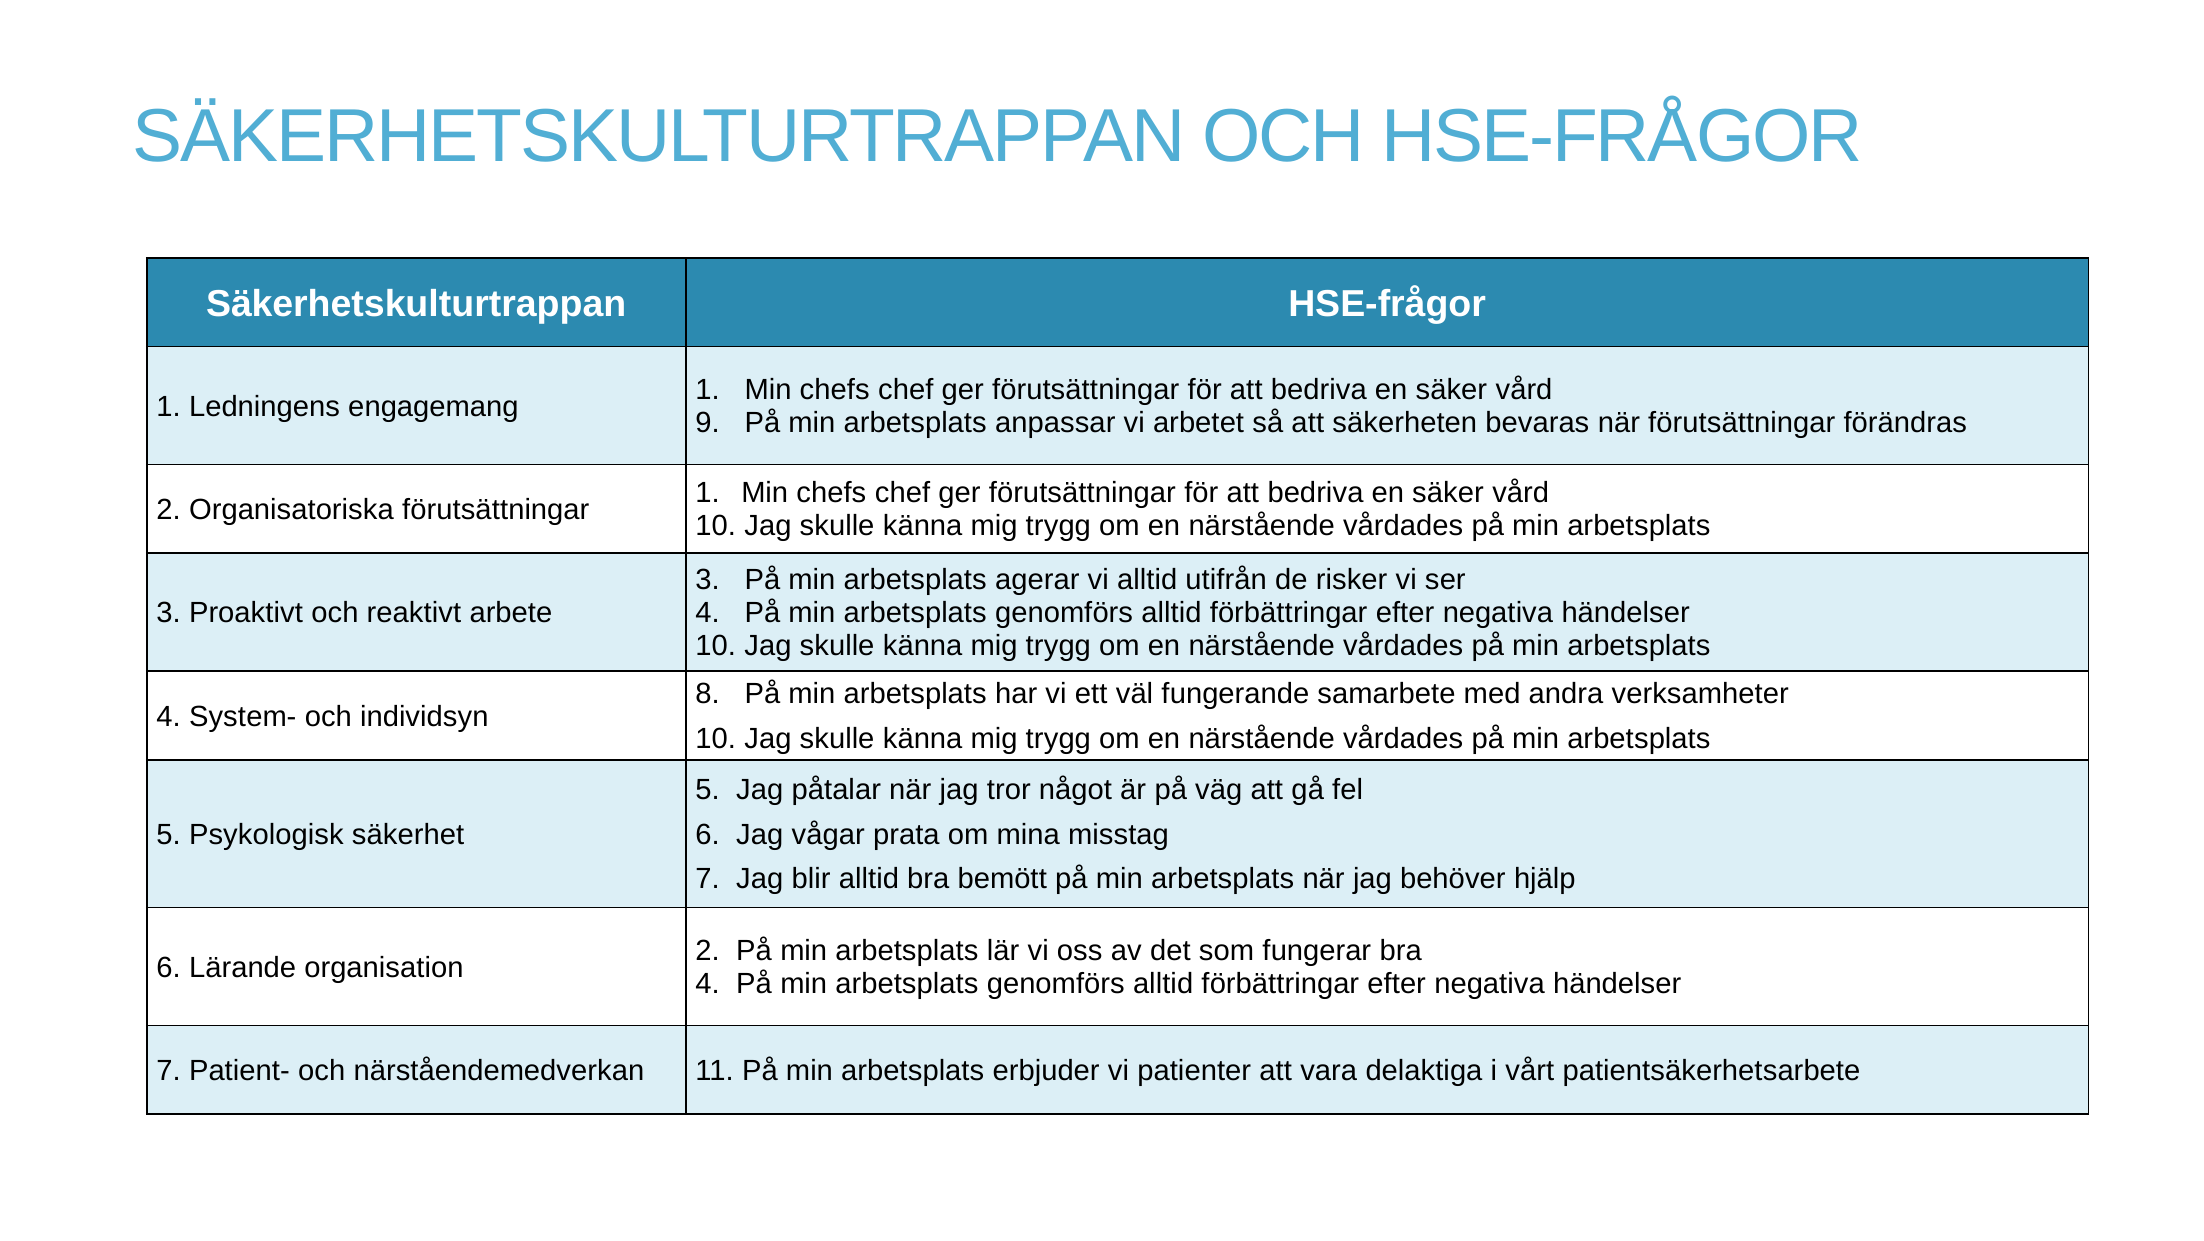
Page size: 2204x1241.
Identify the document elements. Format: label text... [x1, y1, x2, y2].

table_cell 1. Ledningens engagemang [148, 347, 685, 464]
table_cell 6. Lärande organisation [148, 908, 685, 1025]
table_cell 5. Jag påtalar när jag tror något är på väg att gå fel 6. Jag vågar prata om mina misstag 7. Jag blir alltid bra bemött på min arbetsplats när jag behöver hjälp [687, 761, 2088, 907]
table_cell 7. Patient- och närståendemedverkan [148, 1026, 685, 1113]
table_cell 4. System- och individsyn [148, 672, 685, 759]
table_cell Min chefs chef ger förutsättningar för att bedriva en säker vård 10. Jag skulle känna mig trygg om en närstående vårdades på min arbetsplats [687, 465, 2088, 552]
table_header Säkerhetskulturtrappan [148, 259, 685, 346]
title Säkerhetskulturtrappan och hse-frågor [132, 71, 2049, 188]
table_cell 8. På min arbetsplats har vi ett väl fungerande samarbete med andra verksamheter 10. Jag skulle känna mig trygg om en närstående vårdades på min arbetsplats [687, 672, 2088, 759]
table_cell 11. På min arbetsplats erbjuder vi patienter att vara delaktiga i vårt patientsäkerhetsarbete [687, 1026, 2088, 1113]
table_header HSE-frågor [687, 259, 2088, 346]
table_cell 3. På min arbetsplats agerar vi alltid utifrån de risker vi ser 4. På min arbetsplats genomförs alltid förbättringar efter negativa händelser 10. Jag skulle känna mig trygg om en närstående vårdades på min arbetsplats [687, 554, 2088, 670]
table_cell 2. Organisatoriska förutsättningar [148, 465, 685, 552]
table_cell 3. Proaktivt och reaktivt arbete [148, 554, 685, 670]
table_cell 2. På min arbetsplats lär vi oss av det som fungerar bra 4. På min arbetsplats genomförs alltid förbättringar efter negativa händelser [687, 908, 2088, 1025]
table_cell 5. Psykologisk säkerhet [148, 761, 685, 907]
table_cell 1. Min chefs chef ger förutsättningar för att bedriva en säker vård 9. På min arbetsplats anpassar vi arbetet så att säkerheten bevaras när förutsättningar förändras [687, 347, 2088, 464]
